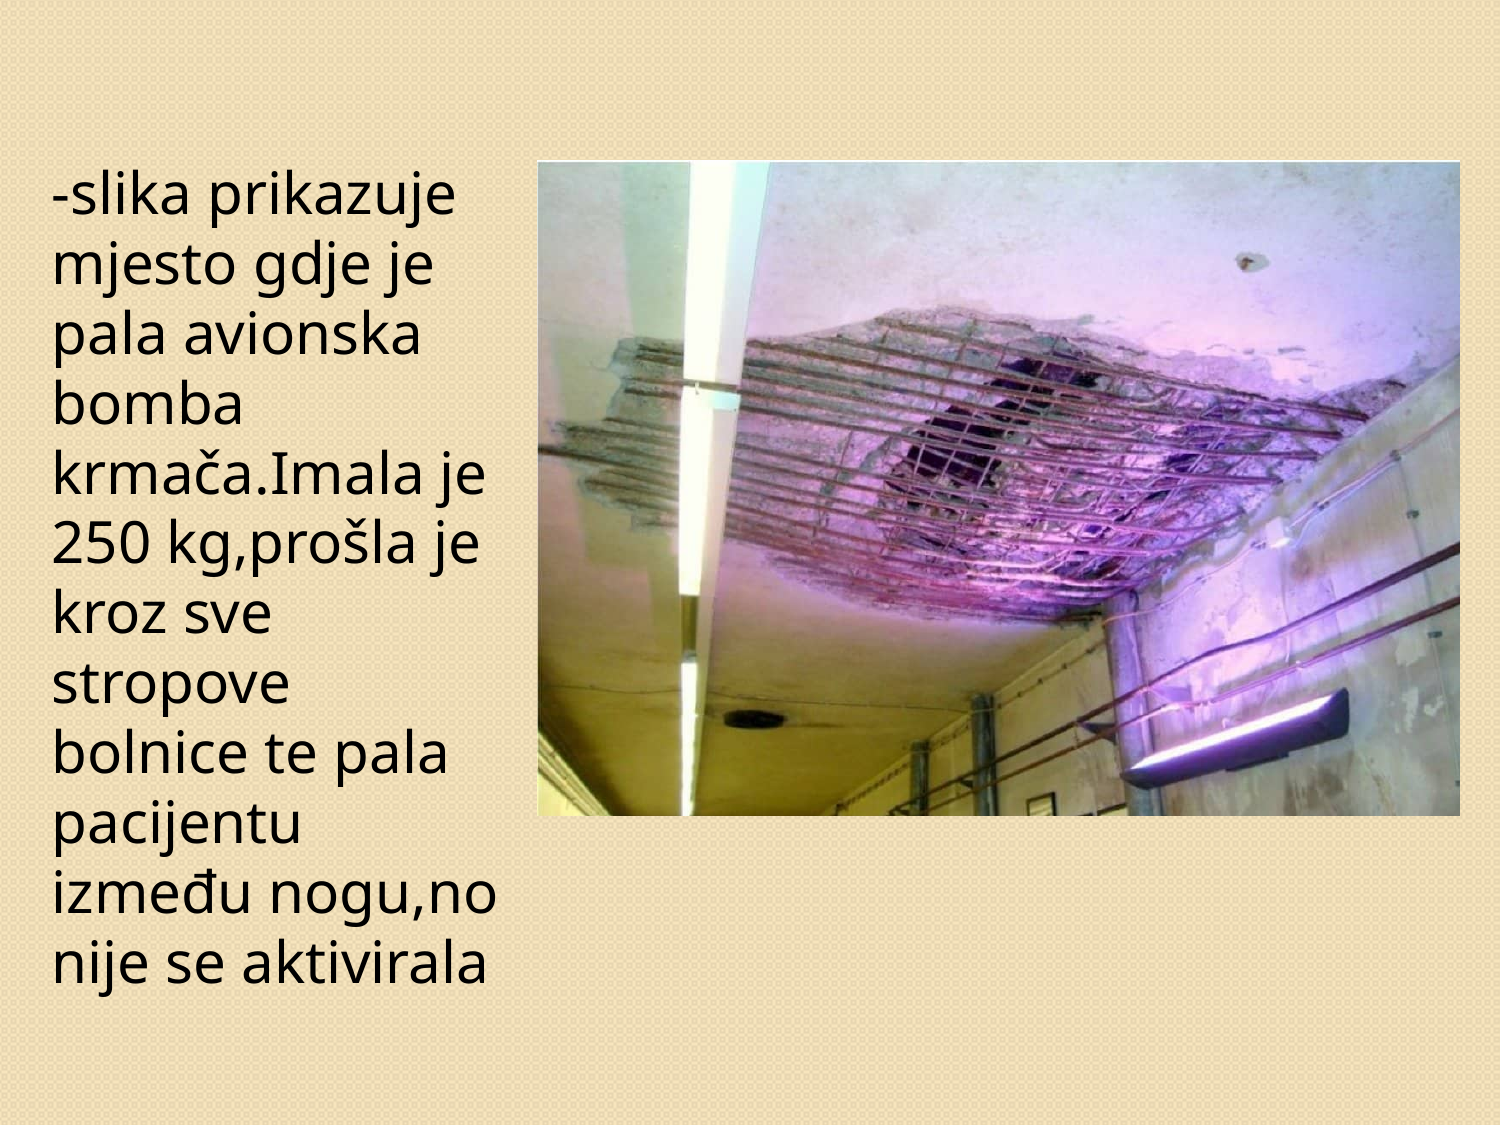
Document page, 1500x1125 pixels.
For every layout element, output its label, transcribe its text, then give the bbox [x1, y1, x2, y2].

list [537, 160, 1460, 816]
list -slika prikazuje mjesto gdje je pala avionska bomba krmača.Imala je 250 kg,prošla je kroz sve stropove bolnice te pala pacijentu između nogu,no nije se aktivirala [29, 149, 514, 1005]
